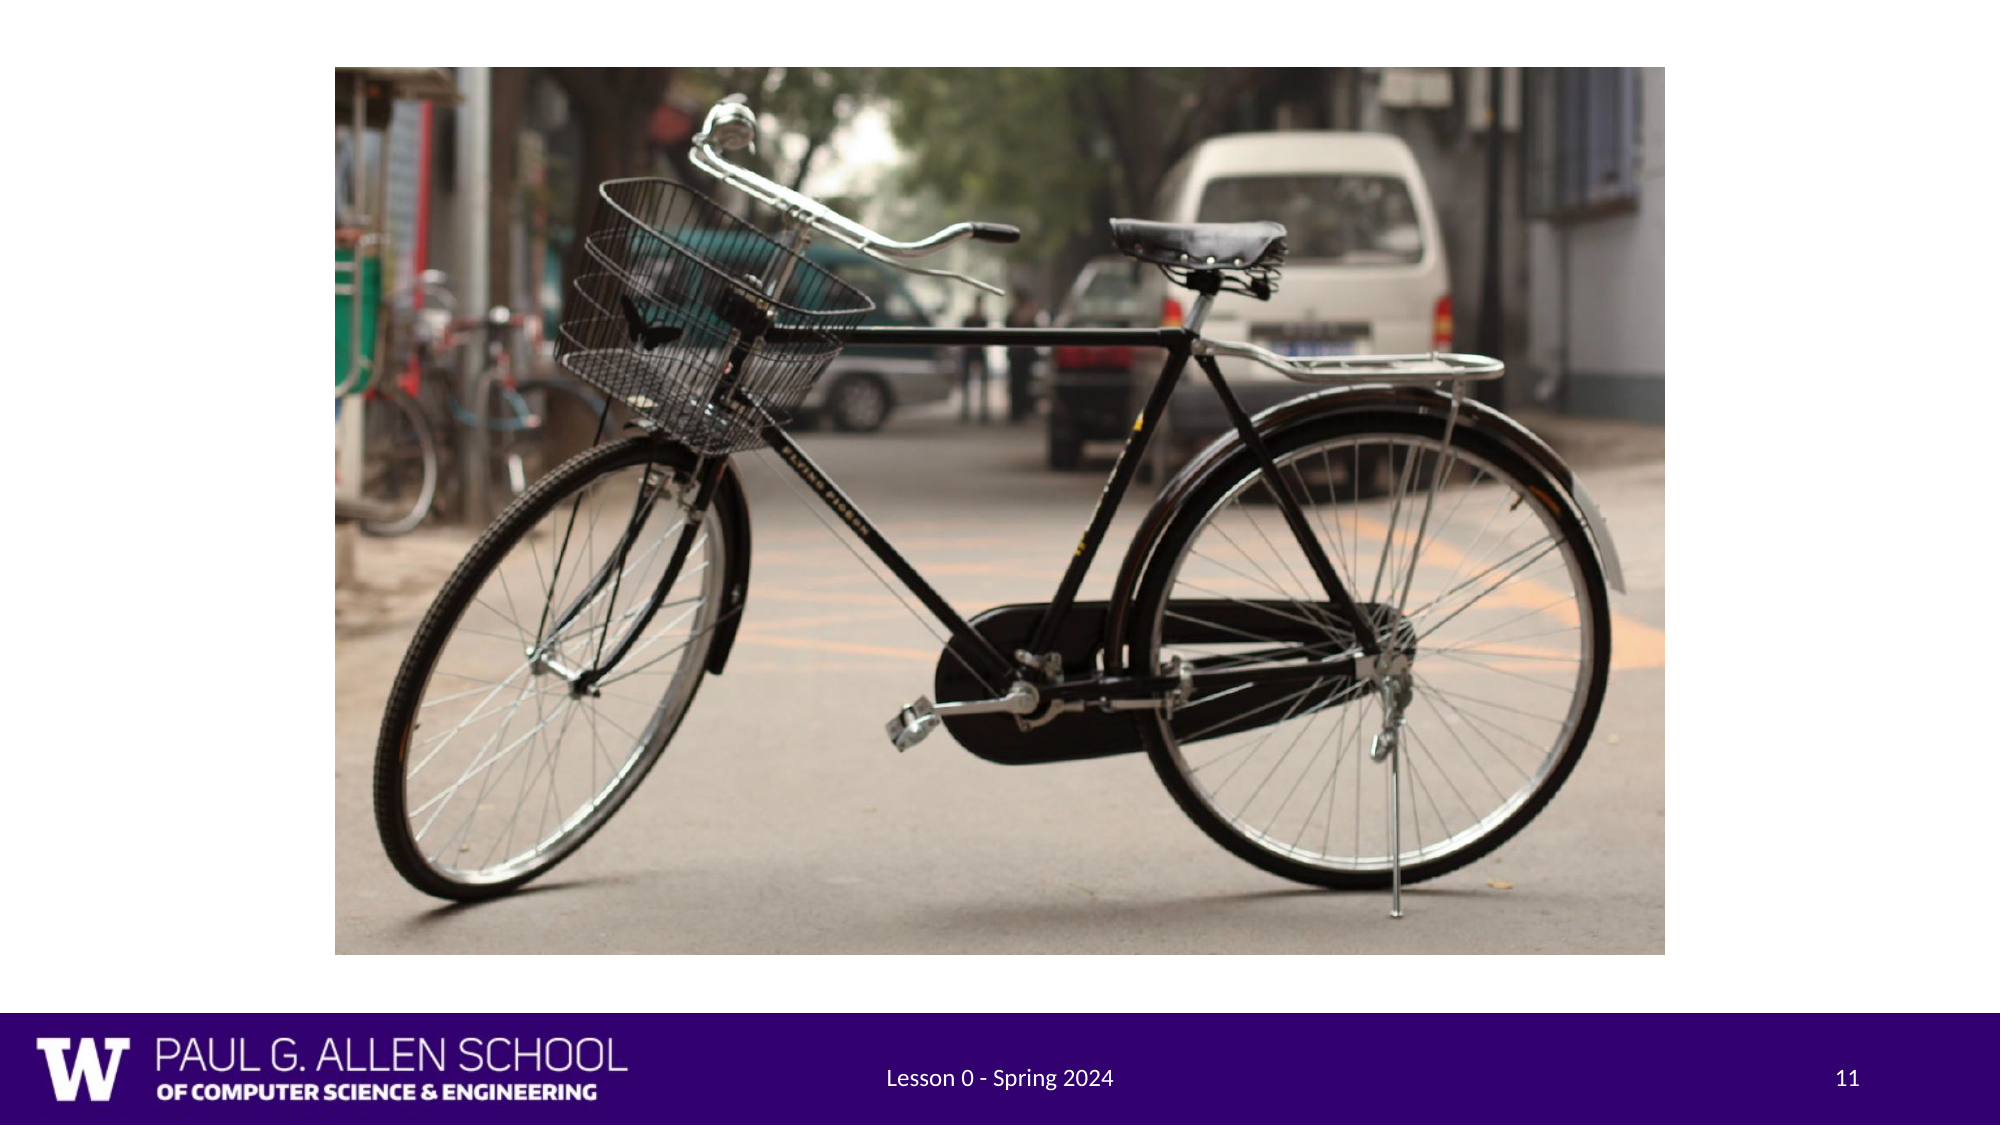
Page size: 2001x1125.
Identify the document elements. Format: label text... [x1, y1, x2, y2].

picture [334, 67, 1666, 955]
slide_number 11 [1815, 1060, 1888, 1125]
footer Lesson 0 - Spring 2024 [884, 1060, 1175, 1125]
picture [0, 1013, 2000, 1125]
